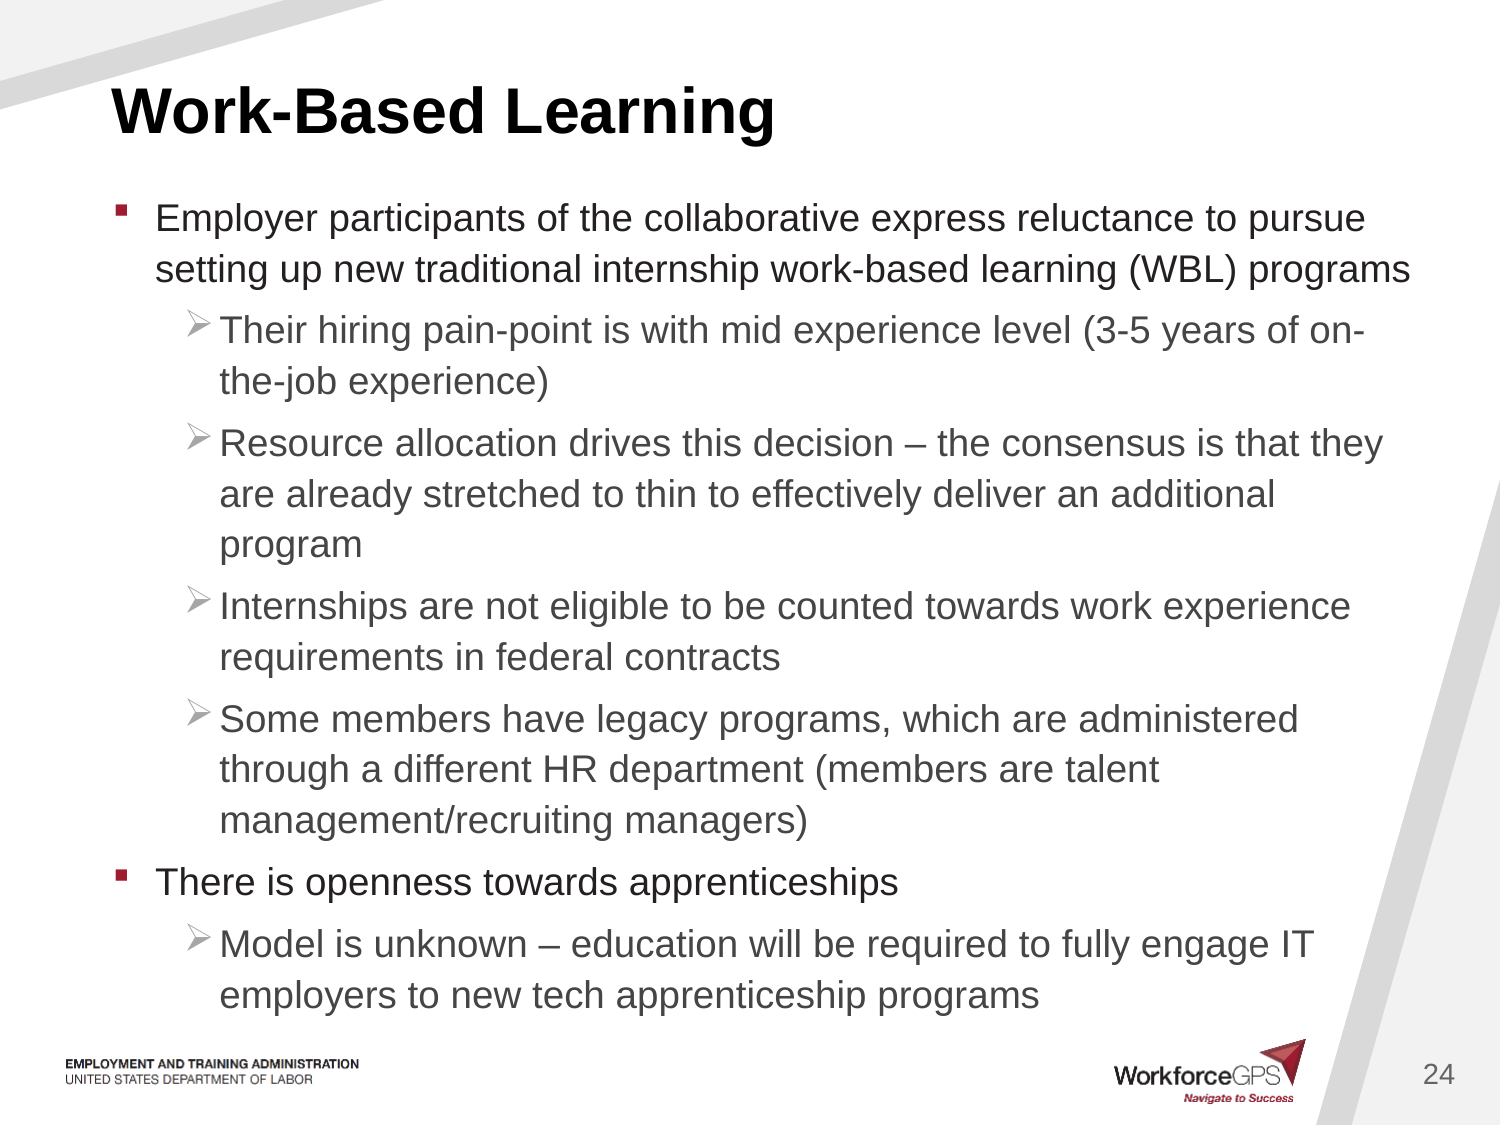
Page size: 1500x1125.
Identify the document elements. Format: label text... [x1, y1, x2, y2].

picture [1112, 1052, 1308, 1105]
picture [59, 1053, 370, 1092]
title Work-Based Learning [96, 34, 1402, 156]
slide_number 24 [1260, 1042, 1471, 1103]
list Employer participants of the collaborative express reluctance to pursue setting up new traditional internship work-based learning (WBL) programs Their hiring pain-point is with mid experience level (3-5 years of on-the-job experience) Resource allocation drives this decision – the consensus is that they are already stretched to thin to effectively deliver an additional program Internships are not eligible to be counted towards work experience requirements in federal contracts Some members have legacy programs, which are administered through a different HR department (members are talent management/recruiting managers) There is openness towards apprenticeships Model is unknown – education will be required to fully engage IT employers to new tech apprenticeship programs [97, 180, 1437, 1052]
